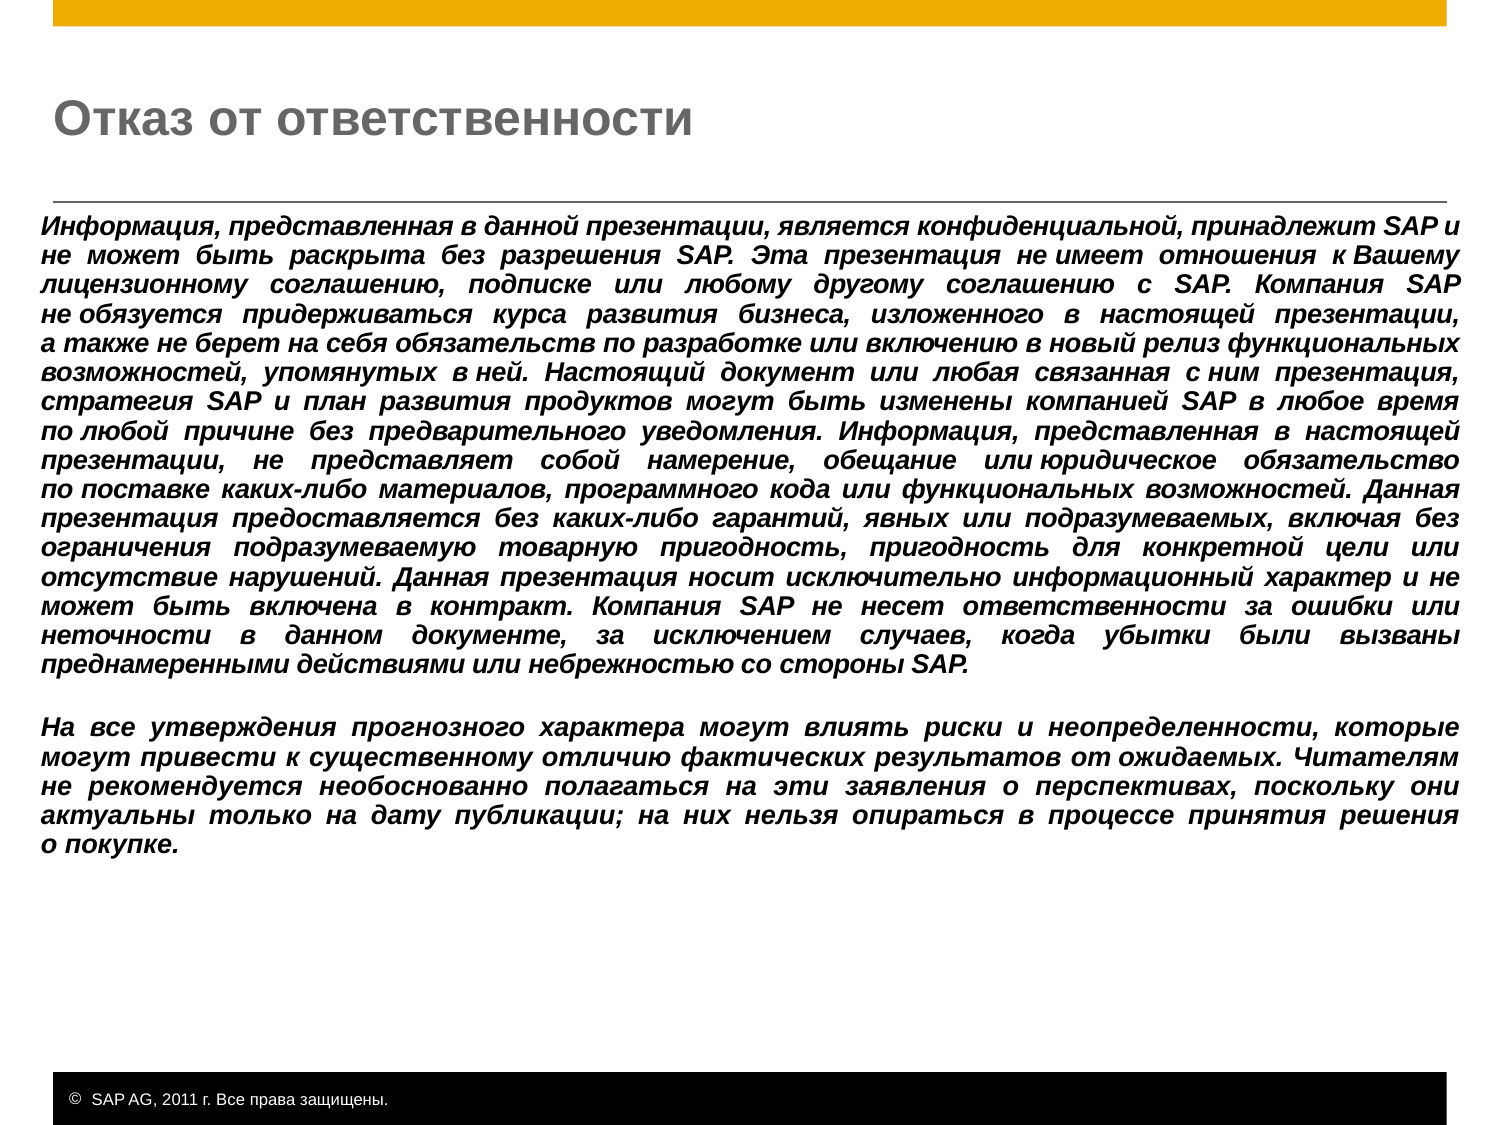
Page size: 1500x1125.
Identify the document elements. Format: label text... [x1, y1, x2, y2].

list Информация, представленная в данной презентации, является конфиденциальной, принадлежит SAP и не может быть раскрыта без разрешения SAP. Эта презентация не имеет отношения к Вашему лицензионному соглашению, подписке или любому другому соглашению с SAP. Компания SAP не обязуется придерживаться курса развития бизнеса, изложенного в настоящей презентации, а также не берет на себя обязательств по разработке или включению в новый релиз функциональных возможностей, упомянутых в ней. Настоящий документ или любая связанная с ним презентация, стратегия SAP и план развития продуктов могут быть изменены компанией SAP в любое время по любой причине без предварительного уведомления. Информация, представленная в настоящей презентации, не представляет собой намерение, обещание или юридическое обязательство по поставке каких-либо материалов, программного кода или функциональных возможностей. Данная презентация предоставляется без каких-либо гарантий, явных или подразумеваемых, включая без ограничения подразумеваемую товарную пригодность, пригодность для конкретной цели или отсутствие нарушений. Данная презентация носит исключительно информационный характер и не может быть включена в контракт. Компания SAP не несет ответственности за ошибки или неточности в данном документе, за исключением случаев, когда убытки были вызваны преднамеренными действиями или небрежностью со стороны SAP. На все утверждения прогнозного характера могут влиять риски и неопределенности, которые могут привести к существенному отличию фактических результатов от ожидаемых. Читателям не рекомендуется необоснованно полагаться на эти заявления о перспективах, поскольку они актуальны только на дату публикации; на них нельзя опираться в процессе принятия решения о покупке. [40, 212, 1460, 1040]
title ﻿Отказ от ответственности [53, 53, 1447, 178]
